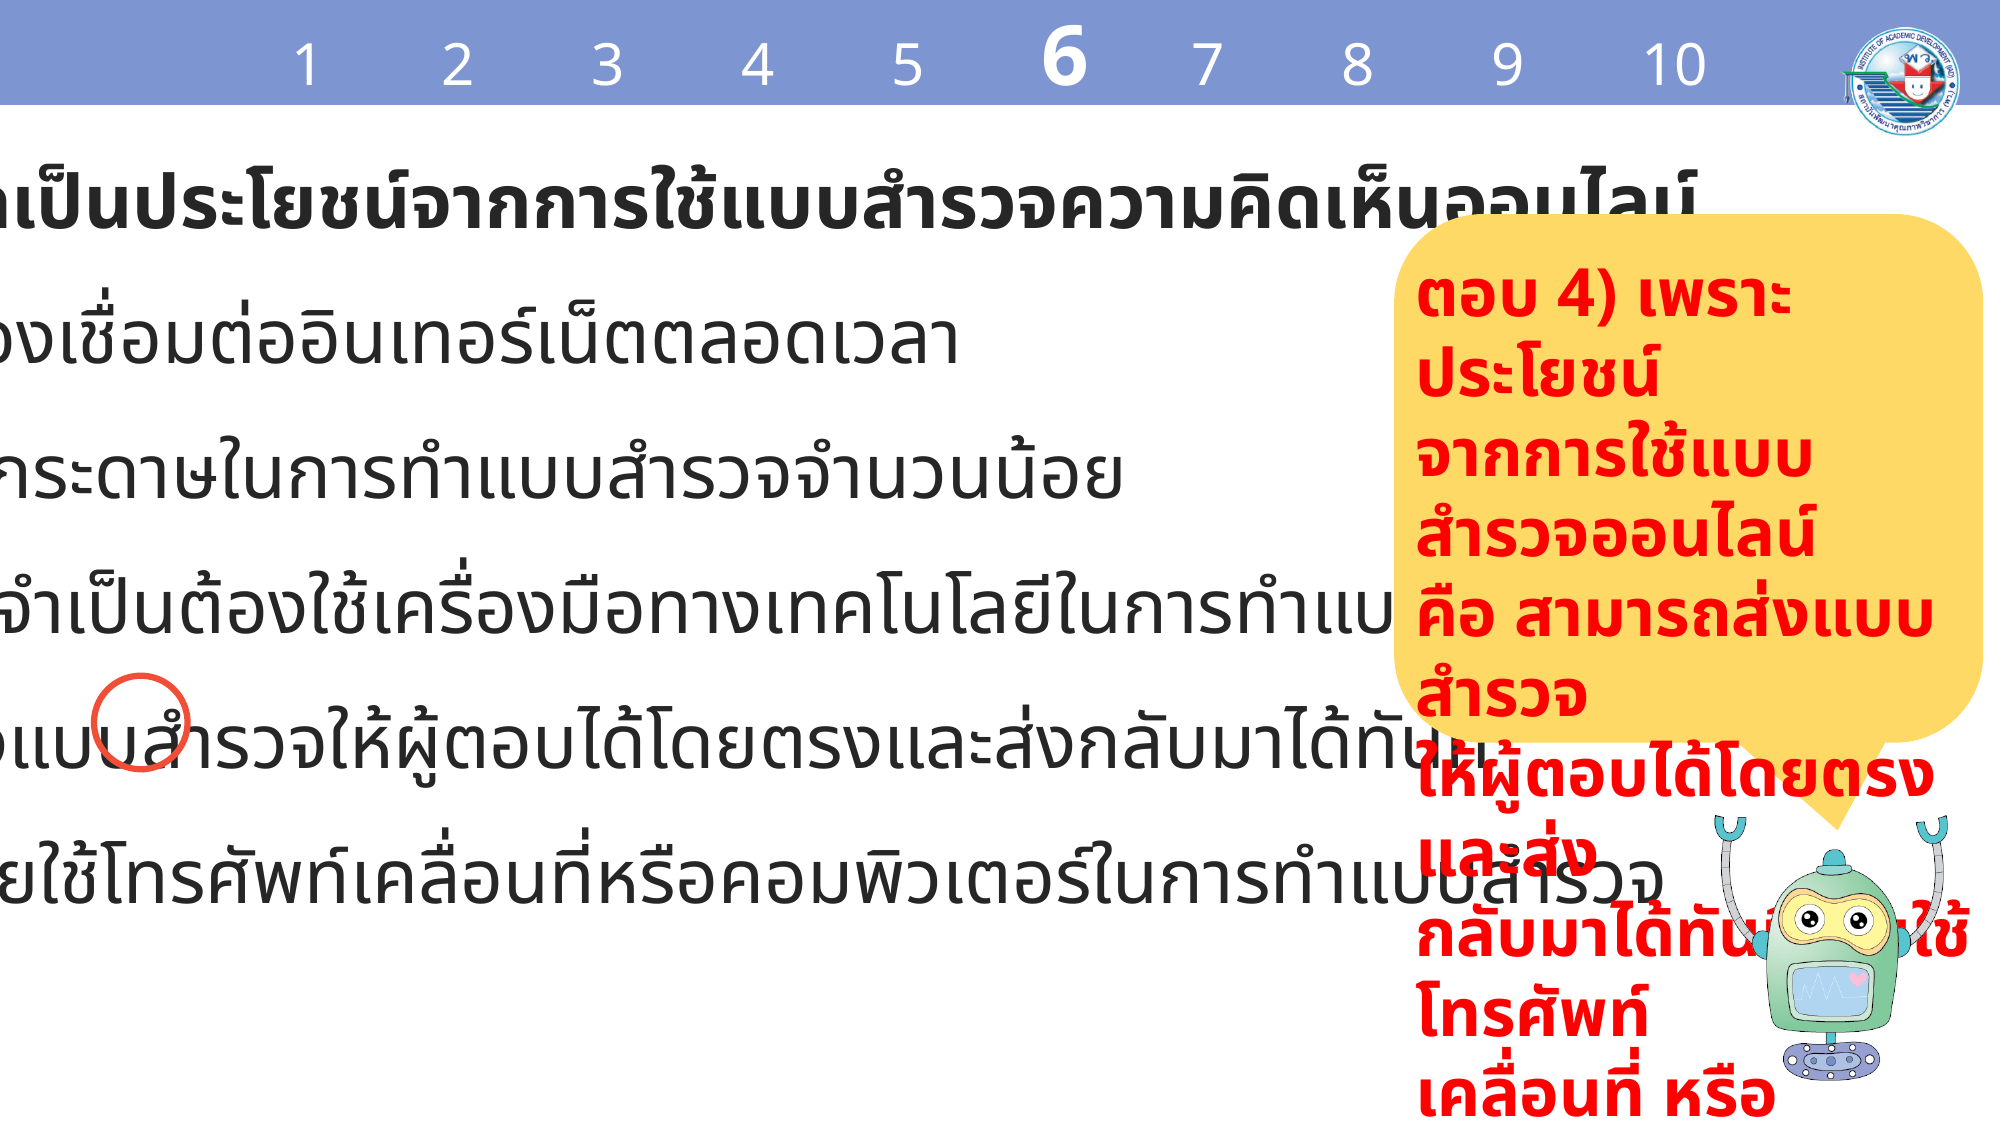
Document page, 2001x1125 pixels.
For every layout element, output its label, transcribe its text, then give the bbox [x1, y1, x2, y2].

picture [1840, 27, 1960, 137]
text_box ข้อใดเป็นประโยชน์จากการใช้แบบสํารวจความคิดเห็นออนไลน์ ต้องเชื่อมต่ออินเทอร์เน็ตตลอดเวลา ใช้กระดาษในการทำแบบสํารวจจํานวนน้อย ไม่จําเป็นต้องใช้เครื่องมือทางเทคโนโลยีในการทำแบบสํารวจ ส่งแบบสํารวจให้ผู้ตอบได้โดยตรงและส่งกลับมาได้ทันที โดยใช้โทรศัพท์เคลื่อนที่หรือคอมพิวเตอร์ในการทำแบบสํารวจ [0, 100, 1716, 926]
text_box 1 2 3 4 5 6 7 8 9 10 [0, 0, 2000, 106]
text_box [1394, 214, 1990, 1081]
text_box [92, 674, 189, 771]
